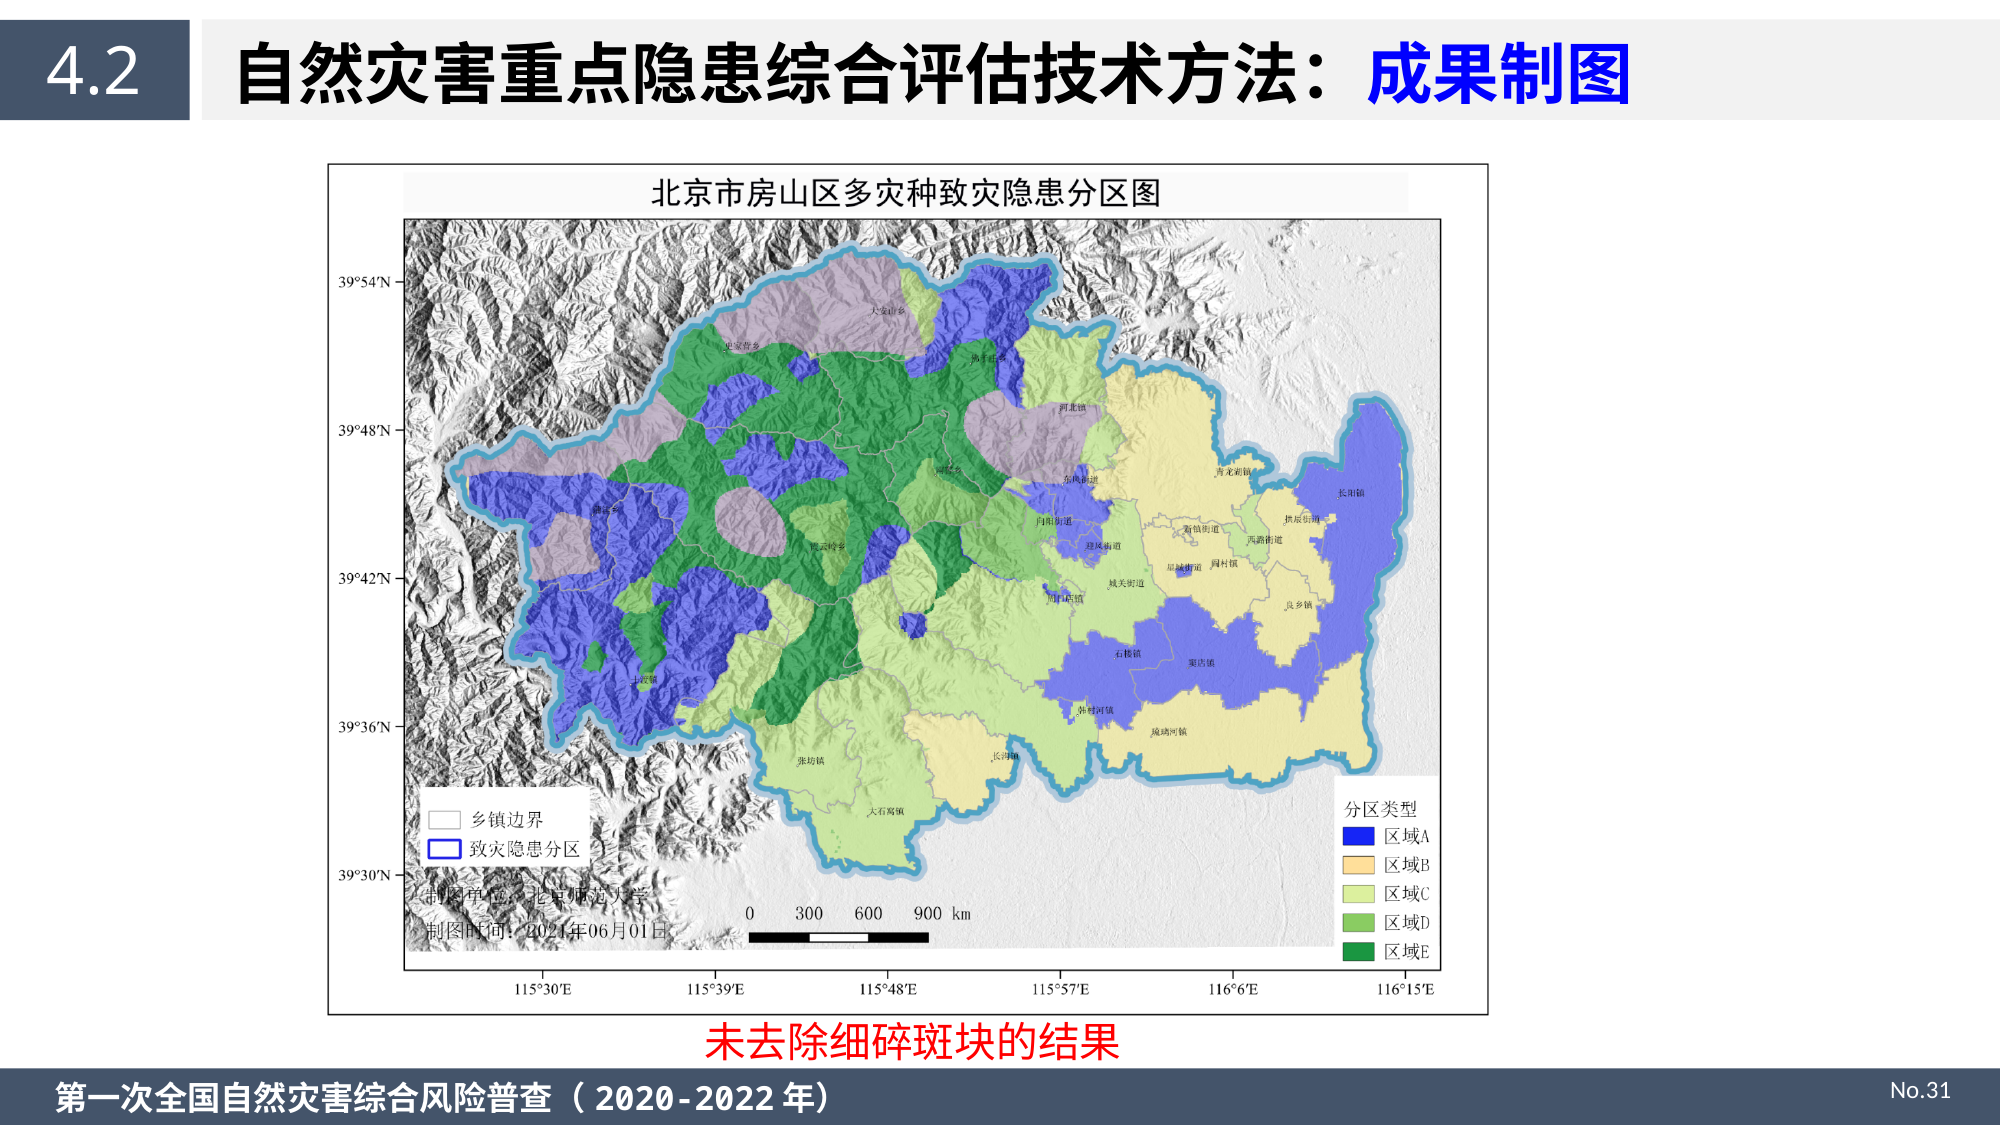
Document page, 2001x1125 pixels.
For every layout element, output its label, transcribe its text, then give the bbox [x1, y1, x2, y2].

picture [254, 128, 1574, 1061]
text_box 未去除细碎斑块的结果 [689, 1061, 1139, 1073]
slide_number No.31 [1841, 1066, 2000, 1125]
text_box 自然灾害重点隐患综合评估技术方法：成果制图 [201, 24, 2000, 119]
text_box 4.2 [0, 20, 189, 116]
